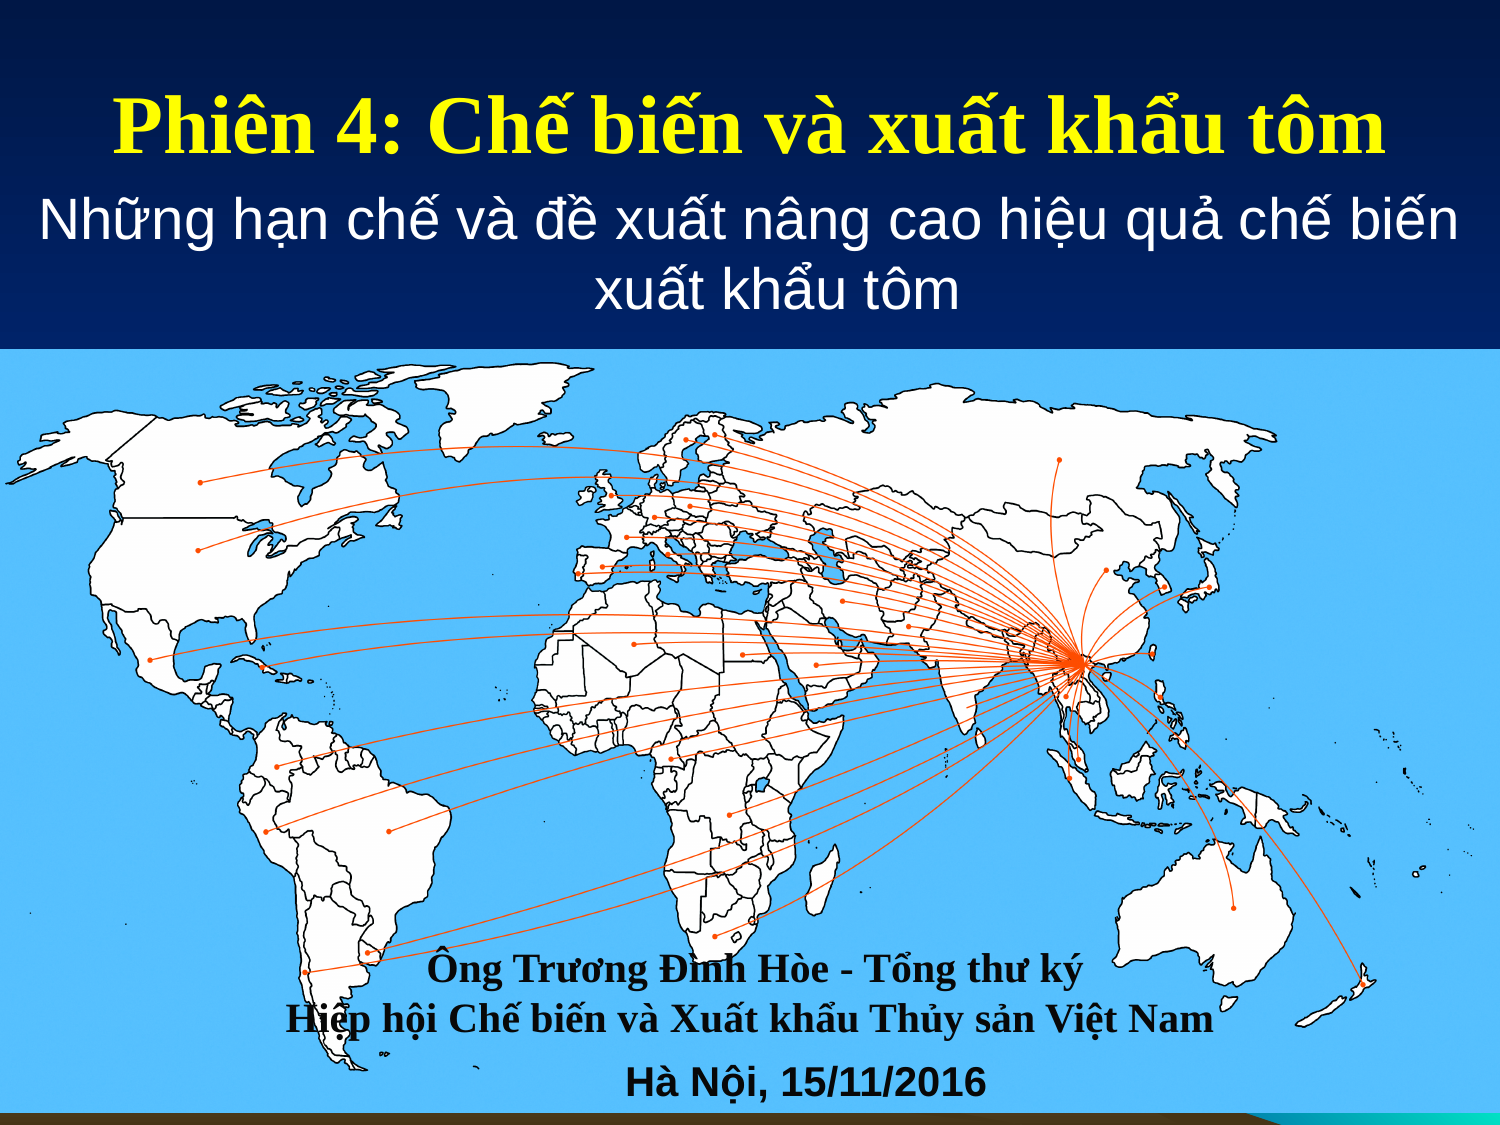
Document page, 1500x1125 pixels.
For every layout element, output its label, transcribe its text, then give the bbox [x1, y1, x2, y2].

list Phiên 4: Chế biến và xuất khẩu tôm Những hạn chế và đề xuất nâng cao hiệu quả chế biến xuất khẩu tôm [0, 62, 1500, 349]
picture [0, 349, 1500, 1113]
